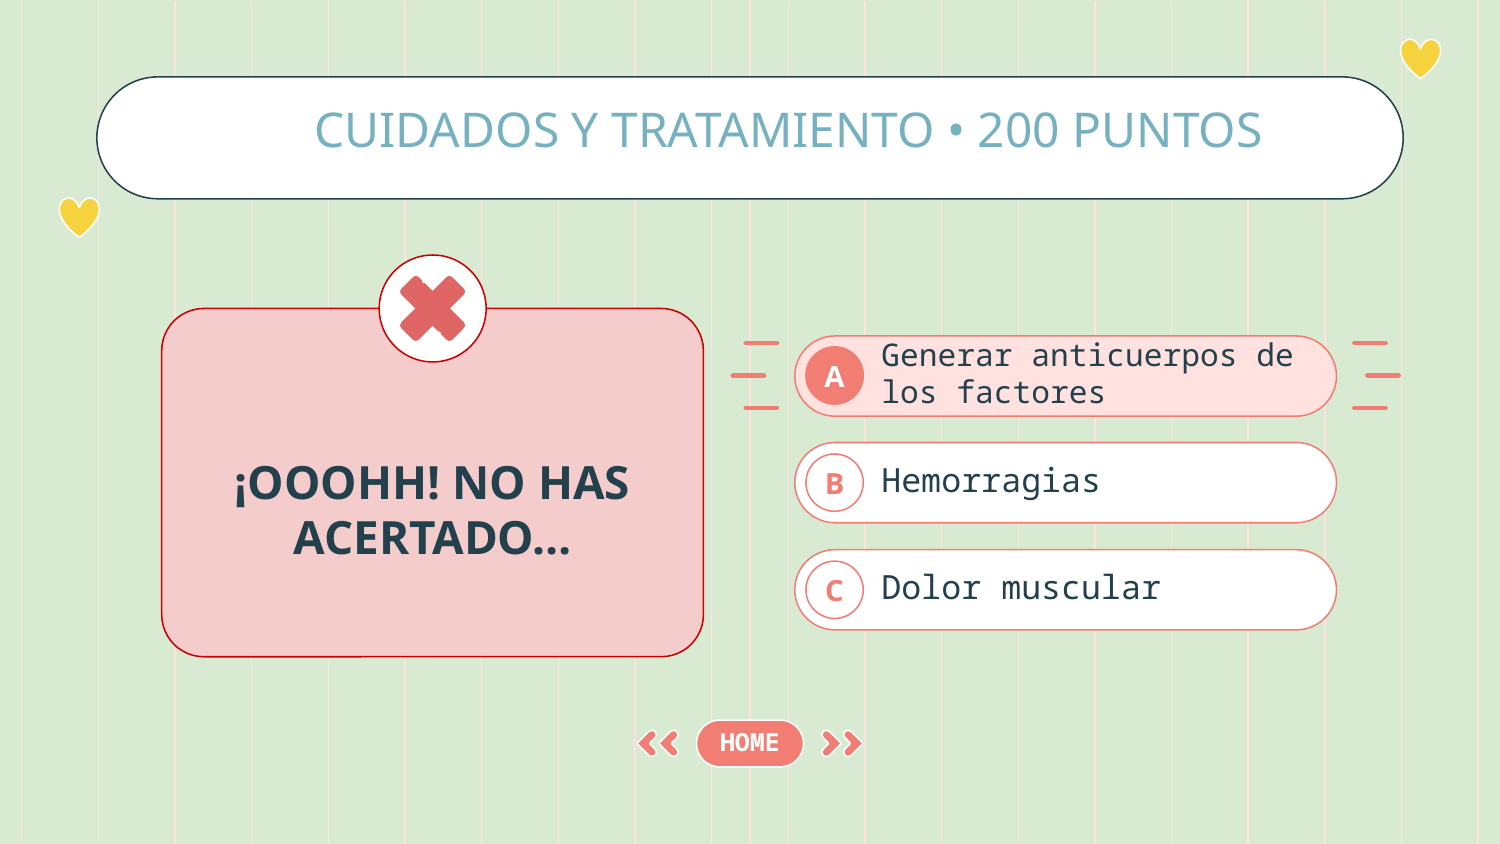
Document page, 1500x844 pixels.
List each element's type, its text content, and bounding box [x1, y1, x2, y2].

text_box Hemorragias [794, 442, 1337, 523]
text_box ¡OOOHH! NO HAS ACERTADO… [161, 308, 704, 657]
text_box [636, 730, 680, 757]
text_box Dolor muscular [794, 549, 1337, 630]
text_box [732, 334, 1399, 416]
text_box C [805, 561, 864, 619]
text_box HOME [696, 720, 804, 767]
text_box B [805, 453, 864, 512]
text_box [379, 255, 487, 362]
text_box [820, 730, 863, 757]
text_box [399, 275, 466, 342]
title CUIDADOS Y TRATAMIENTO • 200 PUNTOS [196, 84, 1382, 191]
